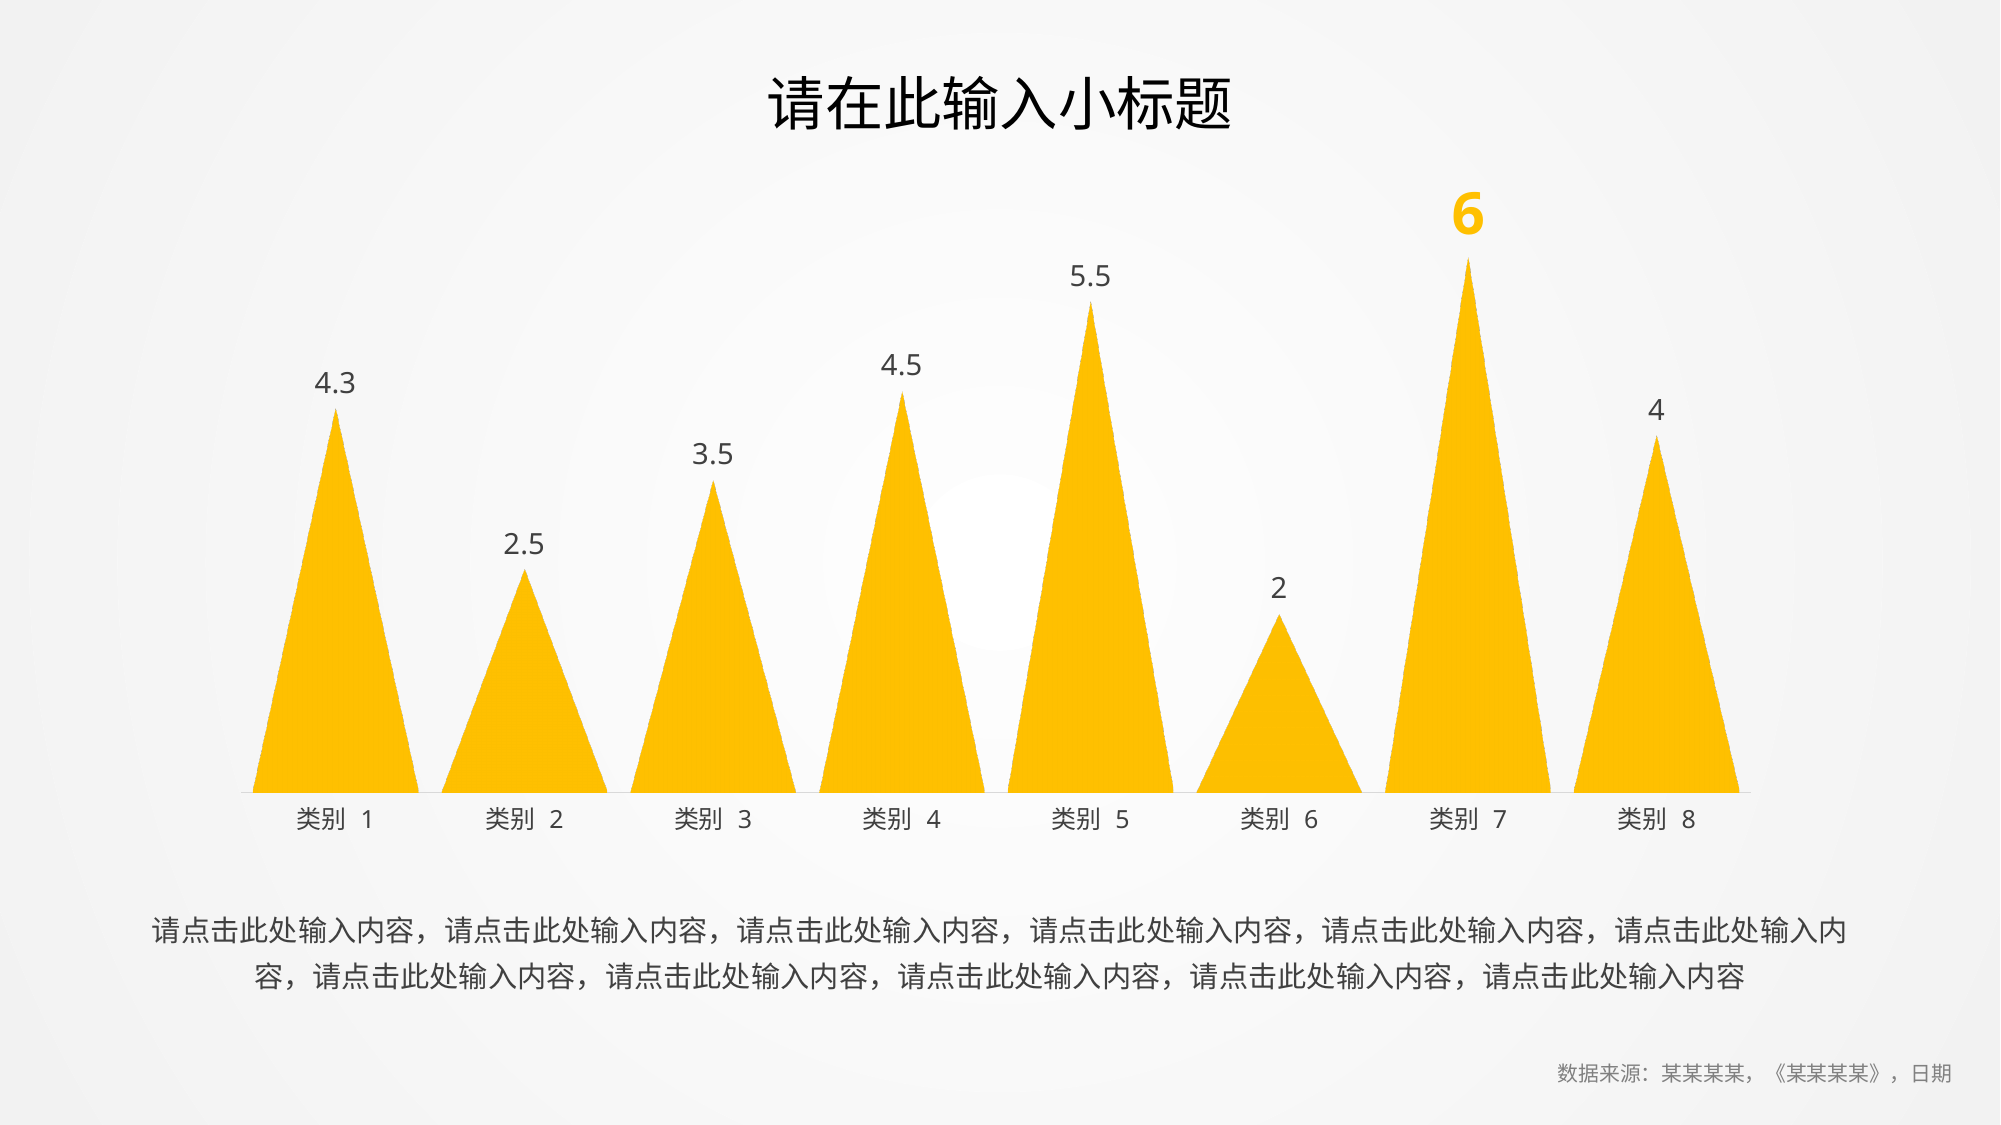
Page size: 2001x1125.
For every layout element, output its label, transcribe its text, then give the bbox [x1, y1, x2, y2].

title 请在此输入小标题 [137, 59, 1863, 155]
text_box 数据来源：某某某某，《某某某某》，日期 [1542, 1053, 1967, 1094]
chart [209, 154, 1783, 851]
text_box 请点击此处输入内容，请点击此处输入内容，请点击此处输入内容，请点击此处输入内容，请点击此处输入内容，请点击此处输入内容，请点击此处输入内容，请点击此处输入内容，请点击此处输入内容，请点击此处输入内容，请点击此处输入内容 [125, 894, 1875, 1064]
